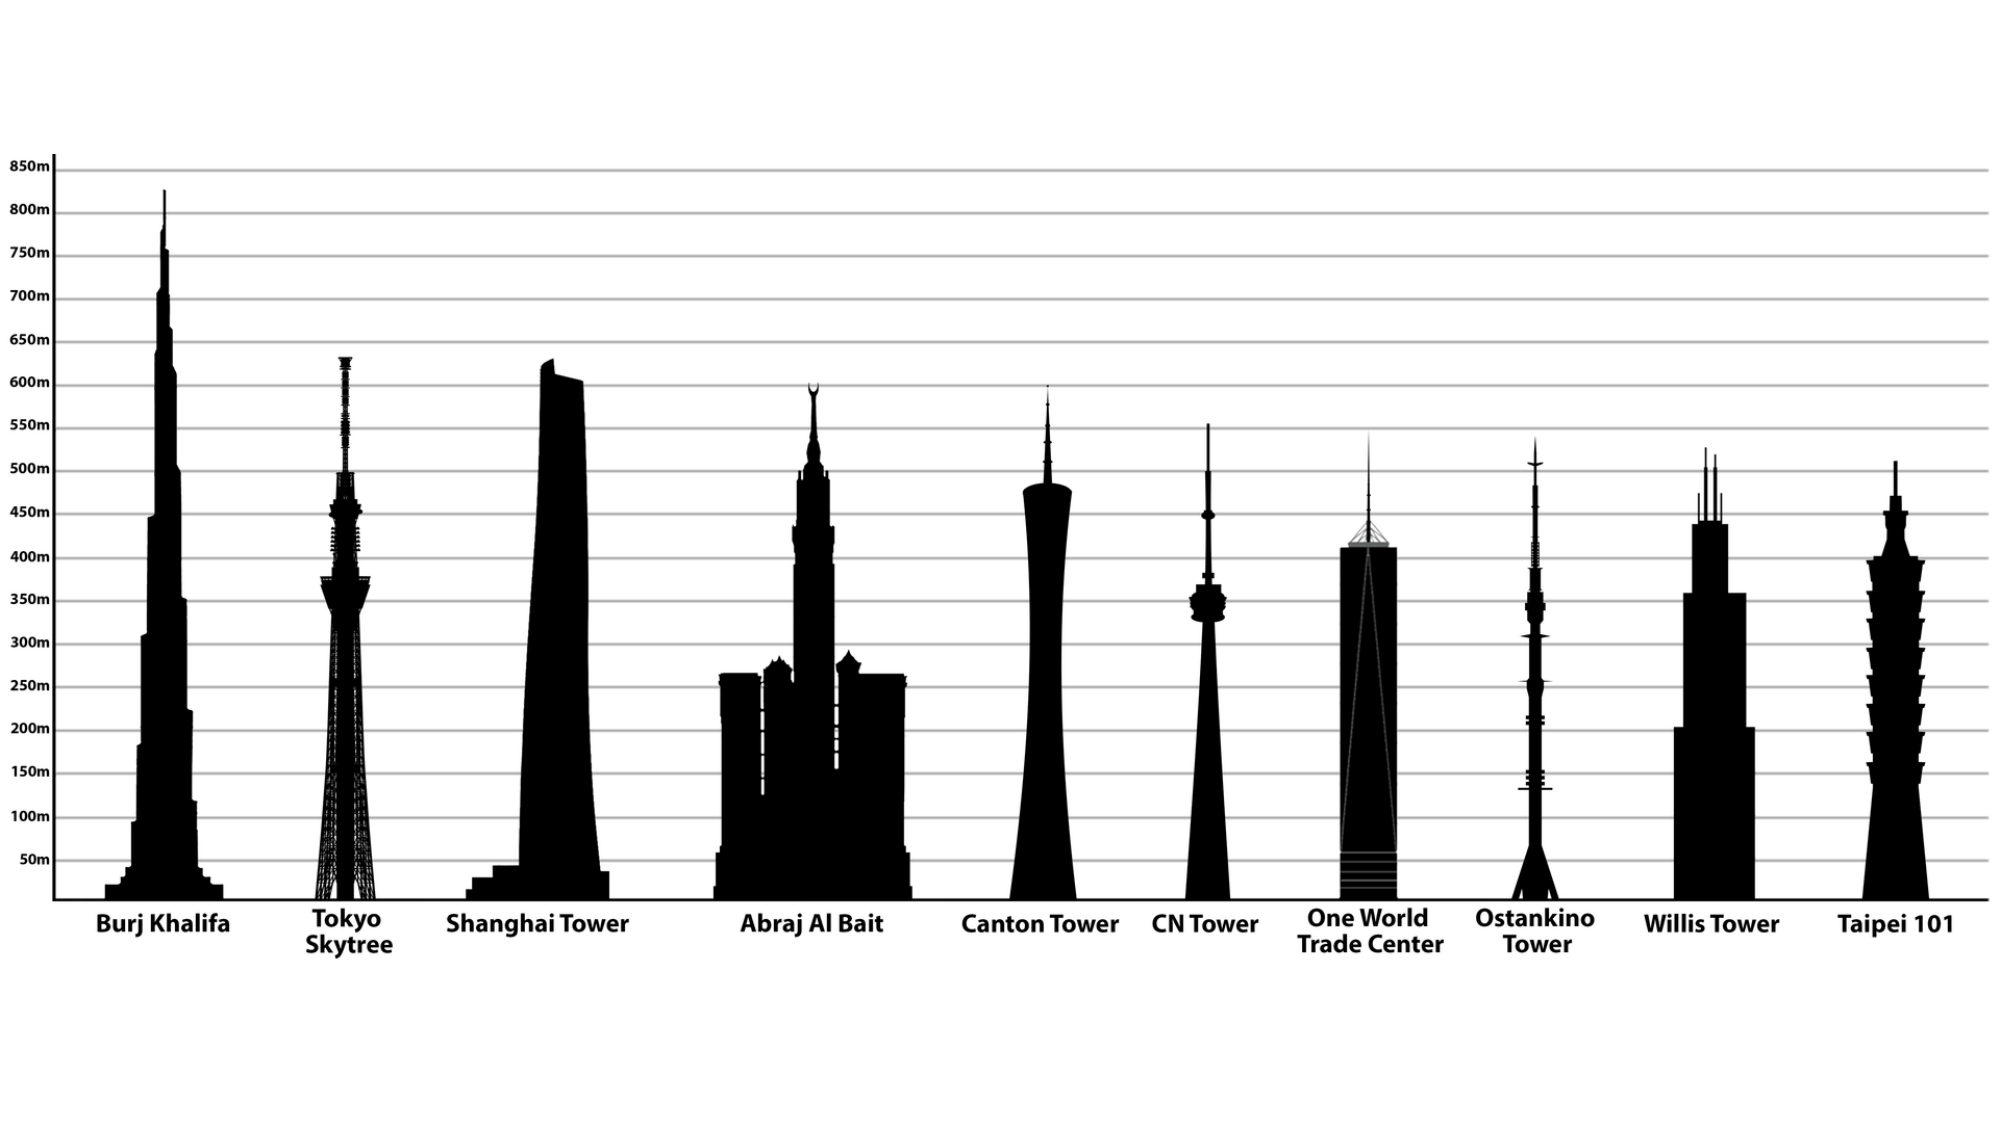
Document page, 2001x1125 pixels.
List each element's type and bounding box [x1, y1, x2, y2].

picture [0, 154, 2000, 971]
